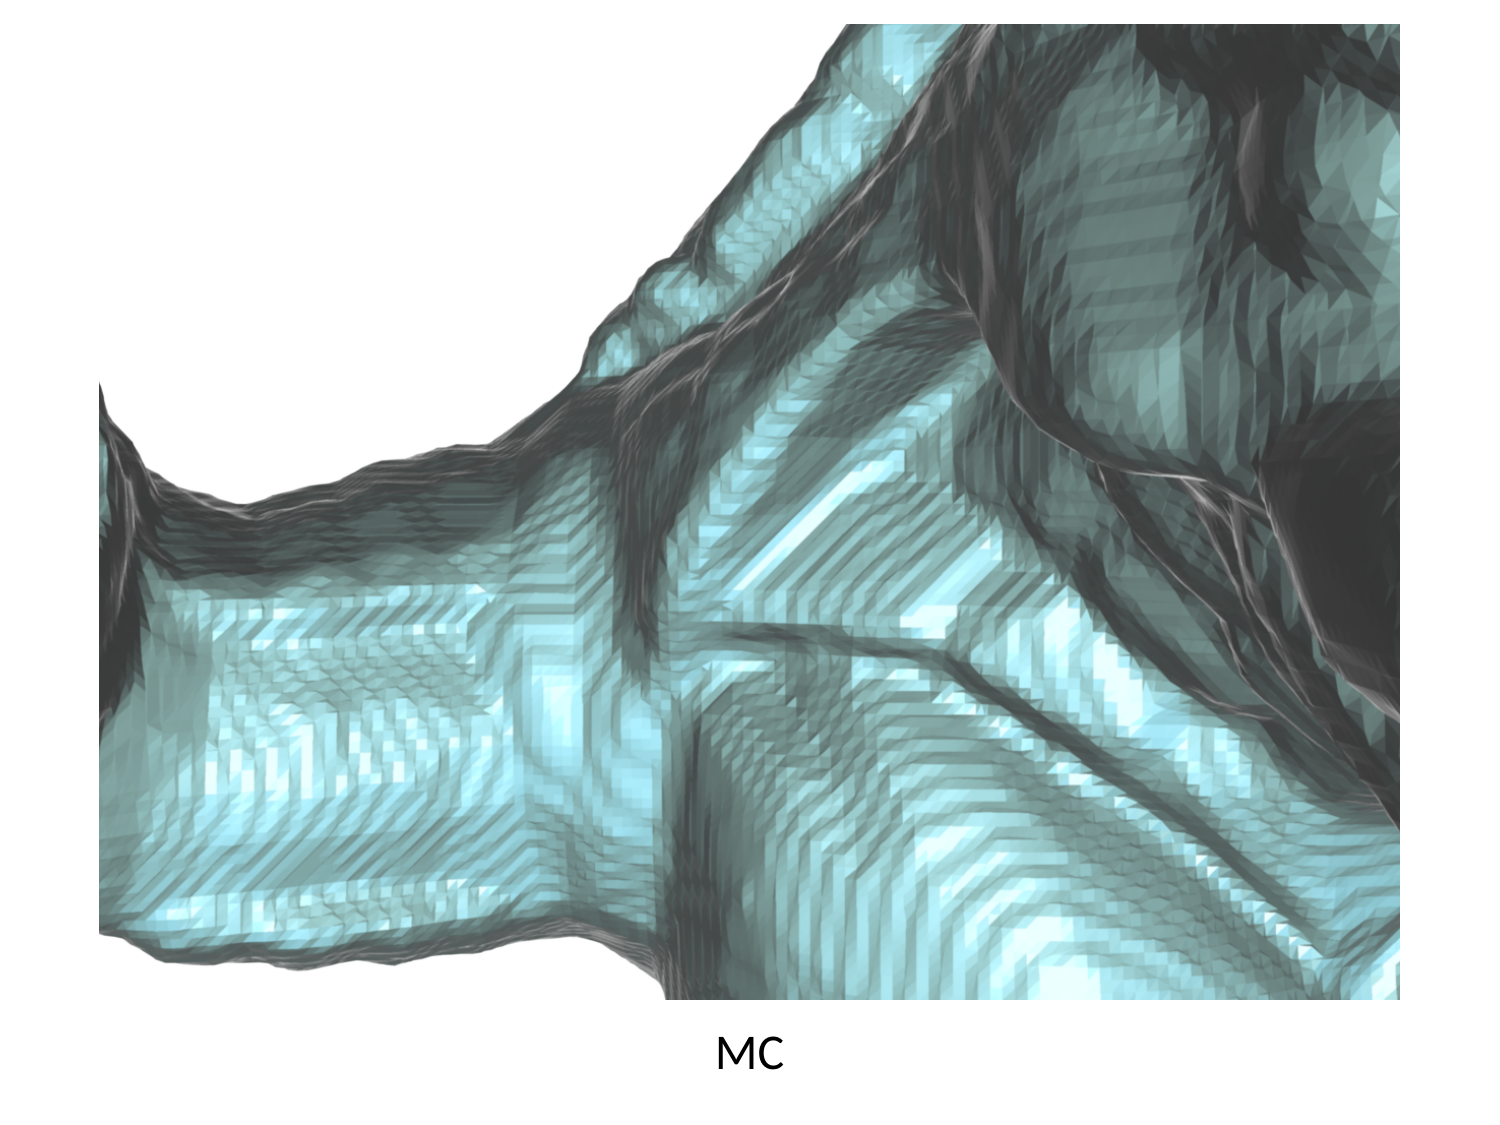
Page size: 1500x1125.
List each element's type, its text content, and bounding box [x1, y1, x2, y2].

picture [99, 24, 1401, 1001]
text_box MC [700, 1012, 800, 1088]
